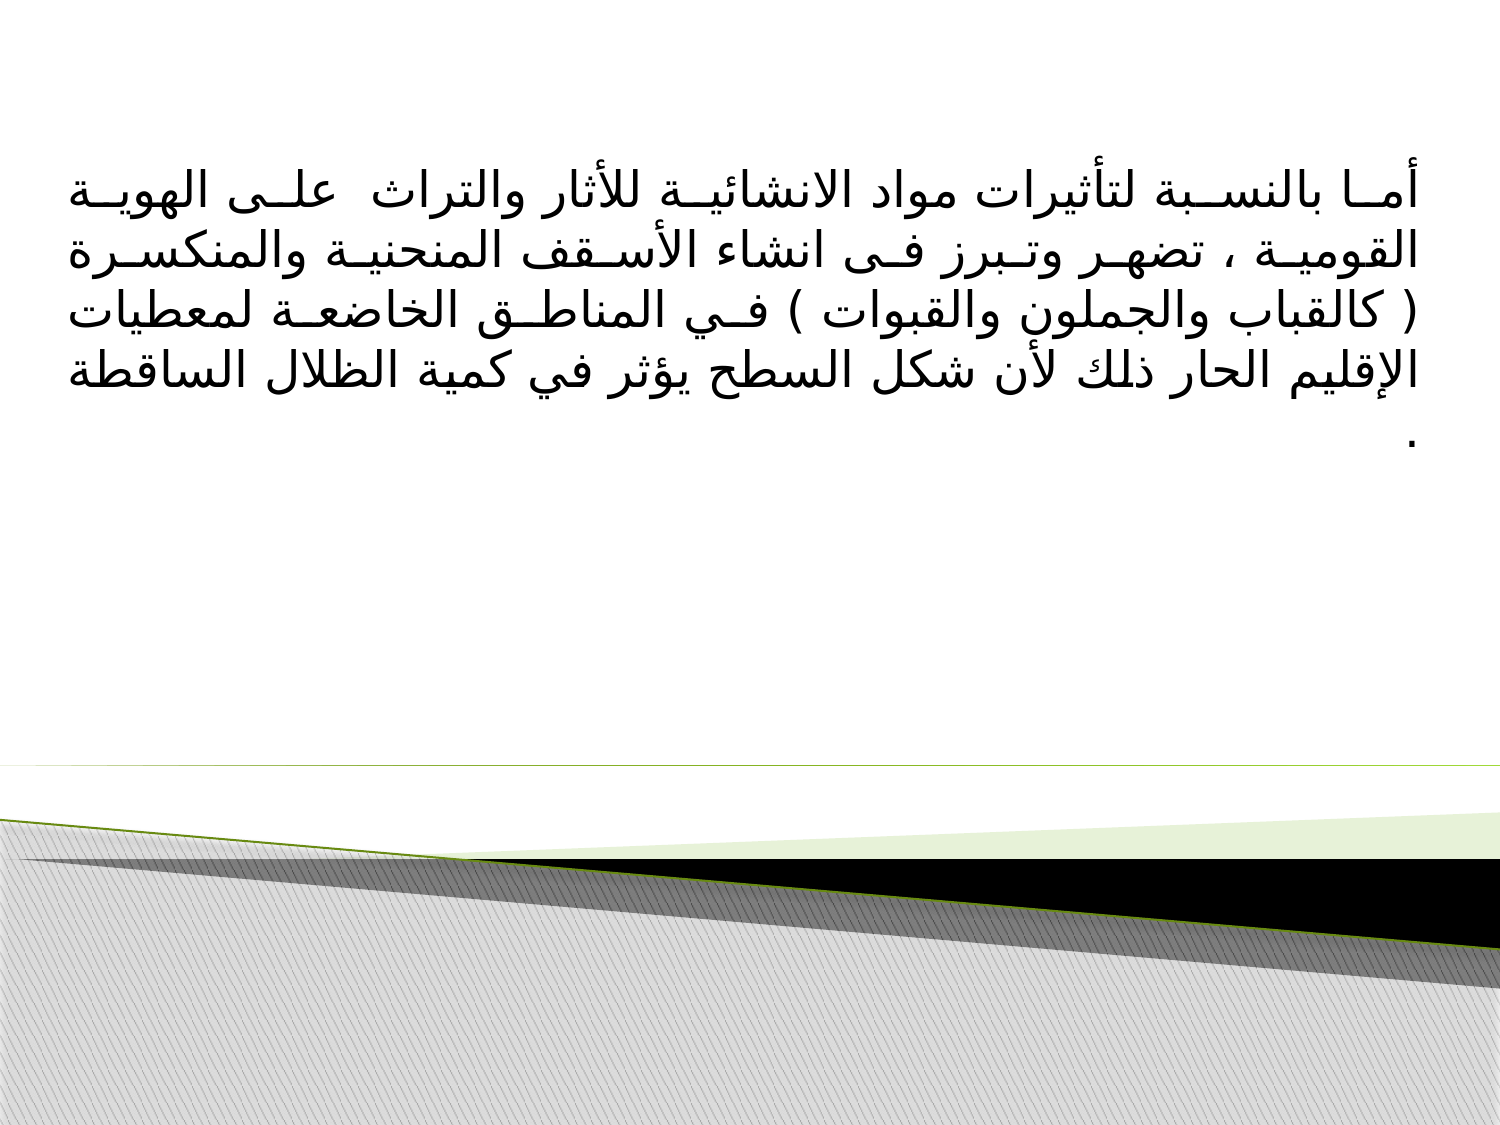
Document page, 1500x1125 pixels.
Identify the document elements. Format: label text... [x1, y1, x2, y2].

picture [5, 859, 1500, 989]
text_box أما بالنسبة لتأثیرات مواد الانشائیة للأثار والتراث علی الهویة القومیة ، تضهر وتبرز فی انشاء الأسقف المنحنية والمنكسرة ( كالقباب والجملون والقبوات ) في المناطق الخاضعة لمعطيات الإقليم الحار ذلك لأن شكل السطح يؤثر في كمية الظلال الساقطة . [53, 89, 1436, 465]
